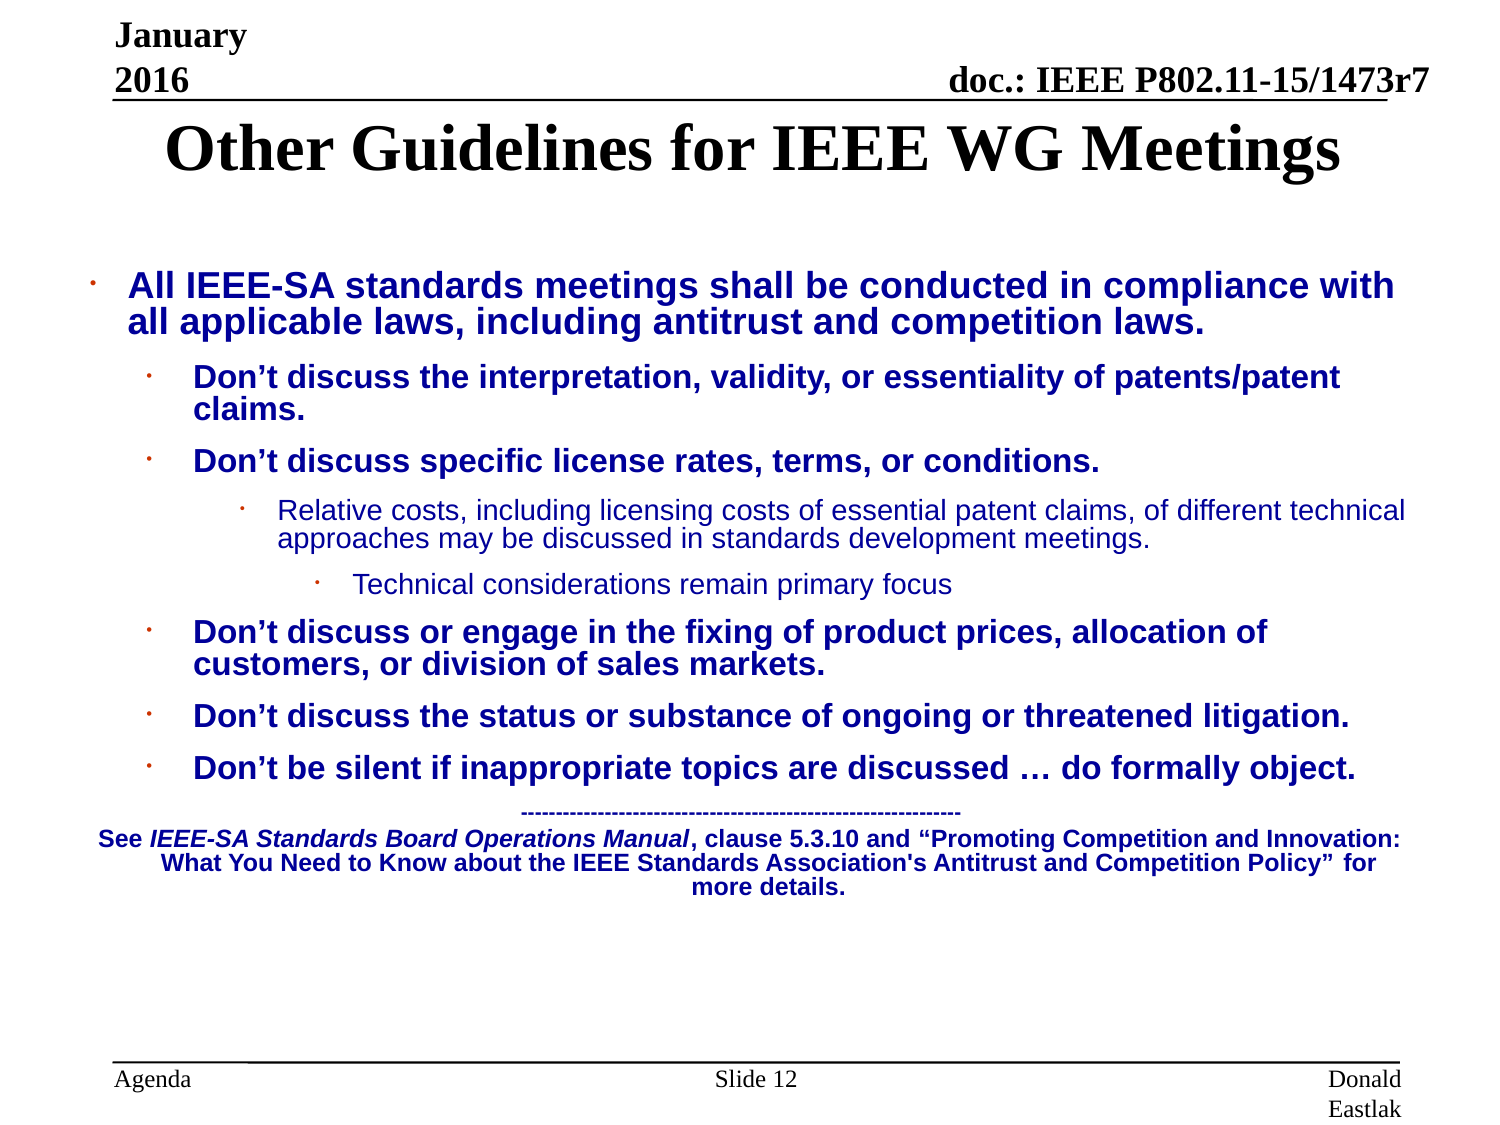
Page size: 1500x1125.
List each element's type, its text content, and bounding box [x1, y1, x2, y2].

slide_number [114, 54, 290, 100]
footer Donald Eastlake 3rd, Huawei Technologies [1325, 1062, 1402, 1093]
text_box [87, 37, 1438, 163]
text_box All IEEE-SA standards meetings shall be conducted in compliance with all applicable laws, including antitrust and competition laws. Don’t discuss the interpretation, validity, or essentiality of patents/patent claims. Don’t discuss specific license rates, terms, or conditions. Relative costs, including licensing costs of essential patent claims, of different technical approaches may be discussed in standards development meetings. Technical considerations remain primary focus Don’t discuss or engage in the fixing of product prices, allocation of customers, or division of sales markets. Don’t discuss the status or substance of ongoing or threatened litigation. Don’t be silent if inappropriate topics are discussed … do formally object. --------------------------------------------------------------- See IEEE-SA Standards Board Operations Manual, clause 5.3.10 and “Promoting Competition and Innovation: What You Need to Know about the IEEE Standards Association's Antitrust and Competition Policy” for more details. [74, 262, 1425, 1113]
slide_number Slide 12 [712, 1062, 800, 1093]
title Other Guidelines for IEEE WG Meetings [59, 50, 1448, 238]
